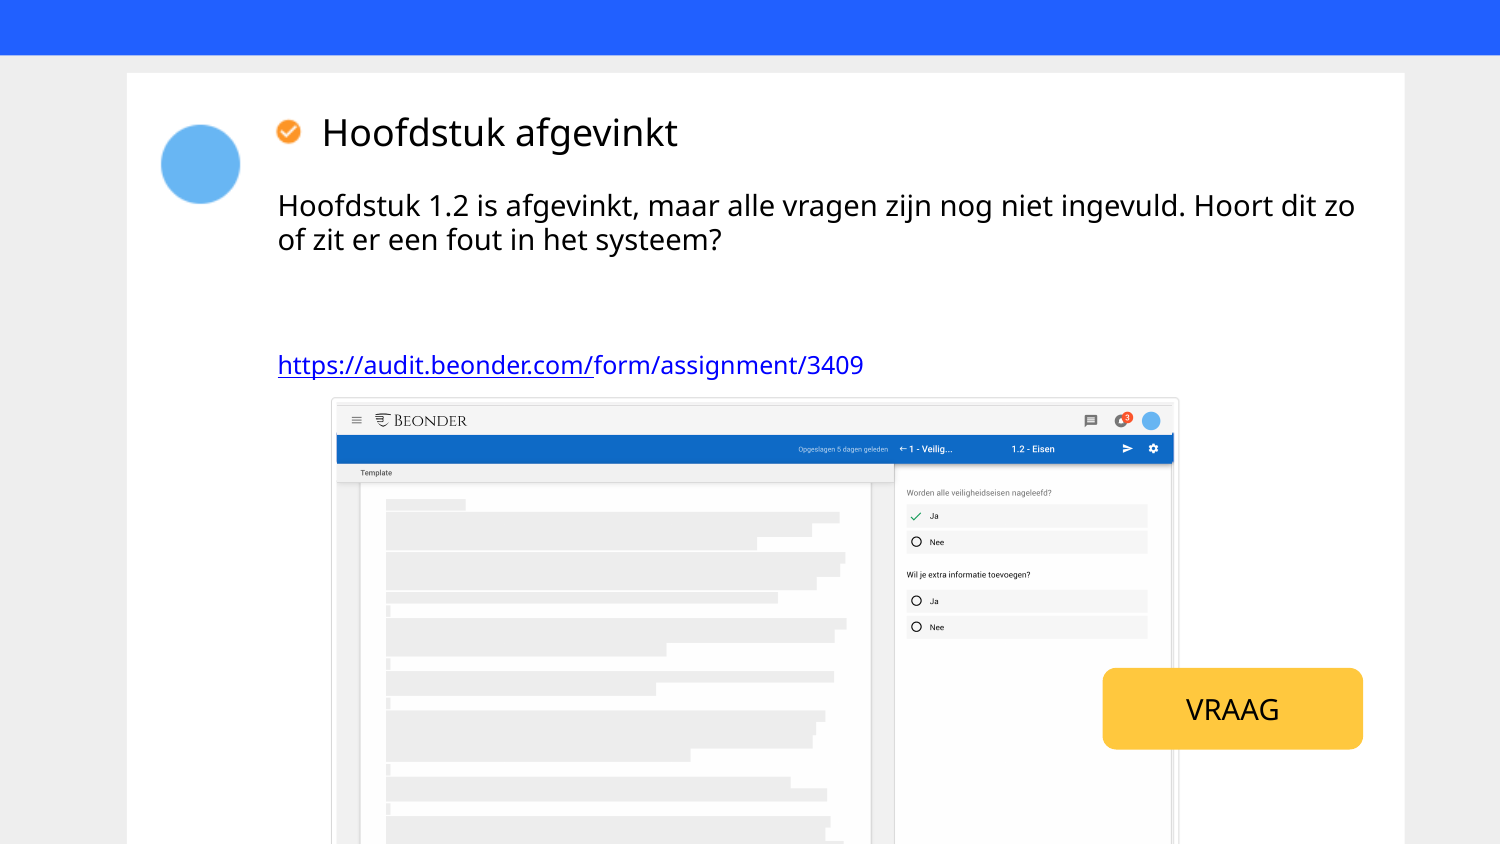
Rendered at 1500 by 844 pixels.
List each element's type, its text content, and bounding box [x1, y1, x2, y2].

text_box Hoofdstuk afgevinkt [306, 94, 964, 170]
picture [270, 114, 307, 149]
text_box [126, 72, 1405, 844]
text_box VRAAG [1186, 667, 1364, 750]
text_box [0, 56, 1500, 844]
picture [327, 397, 1181, 844]
text_box https://audit.beonder.com/form/assignment/3409 [262, 334, 936, 385]
text_box Hoofdstuk 1.2 is afgevinkt, maar alle vragen zijn nog niet ingevuld. Hoort dit zo of zit er een fout in het systeem? [262, 171, 1385, 335]
picture [144, 114, 253, 212]
text_box [0, 0, 1500, 56]
